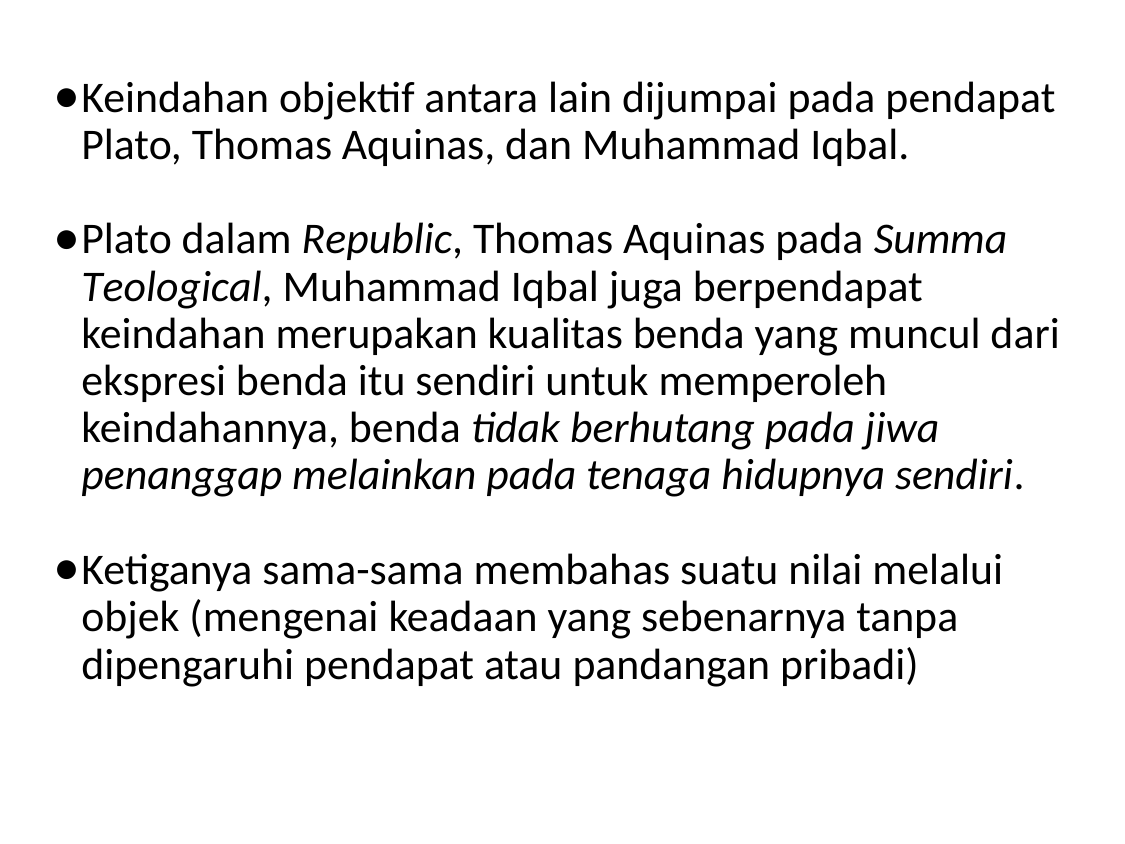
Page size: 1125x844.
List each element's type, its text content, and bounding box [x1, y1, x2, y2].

list Keindahan objektif antara lain dijumpai pada pendapat Plato, Thomas Aquinas, dan Muhammad Iqbal. Plato dalam Republic, Thomas Aquinas pada Summa Teological, Muhammad Iqbal juga berpendapat keindahan merupakan kualitas benda yang muncul dari ekspresi benda itu sendiri untuk memperoleh keindahannya, benda tidak berhutang pada jiwa penanggap melainkan pada tenaga hidupnya sendiri. Ketiganya sama-sama membahas suatu nilai melalui objek (mengenai keadaan yang sebenarnya tanpa dipengaruhi pendapat atau pandangan pribadi) [38, 59, 1087, 750]
